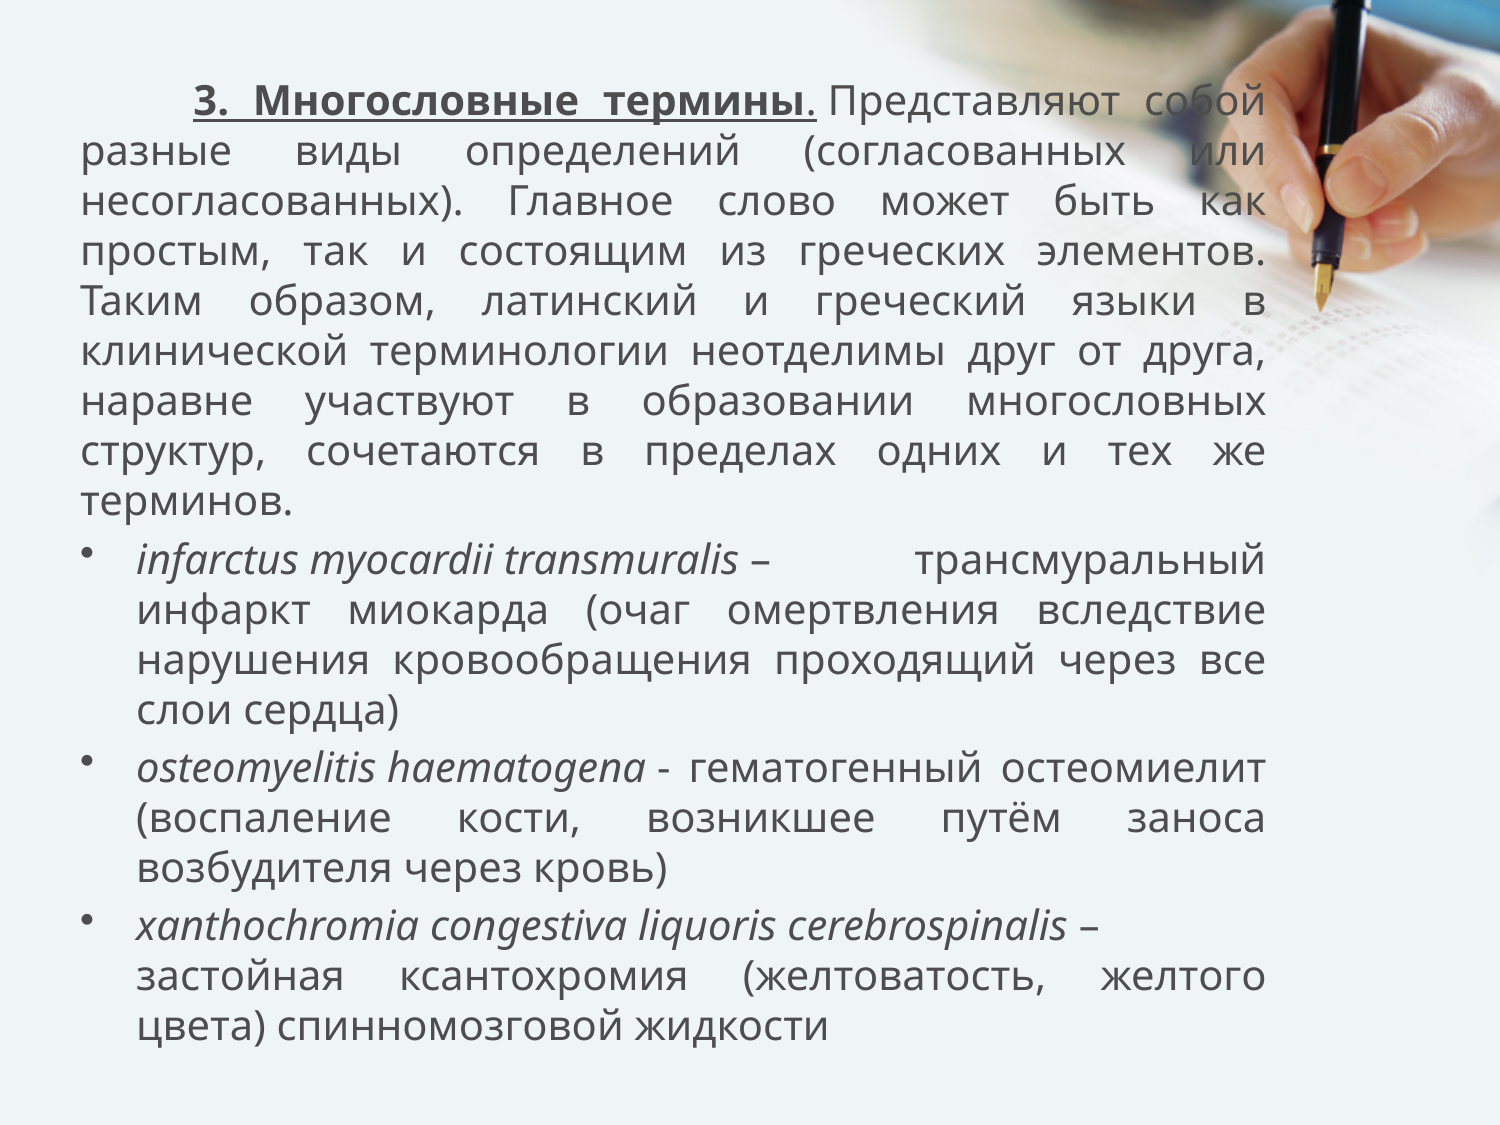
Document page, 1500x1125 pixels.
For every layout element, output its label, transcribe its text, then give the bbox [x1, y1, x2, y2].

list 3. Многословные термины. Представляют собой разные виды определений (согласованных или несогласованных). Главное слово может быть как простым, так и состоящим из греческих элементов. Таким образом, латинский и греческий языки в клинической терминологии неотделимы друг от друга, наравне участвуют в образовании многословных структур, сочетаются в пределах одних и тех же терминов. infarctus myocardii transmuralis – трансмуральный инфаркт миокарда (очаг омертвления вследствие нарушения кровообращения проходящий через все слои сердца) osteomyelitis haematogena - гематогенный остеомиелит (воспаление кости, возникшее путём заноса возбудителя через кровь) xanthochromia congestivа liquoris cerebrospinalis – застойная ксантохромия (желтоватость, желтого цвета) спинномозговой жидкости [64, 66, 1282, 1012]
picture [0, 0, 1500, 1125]
